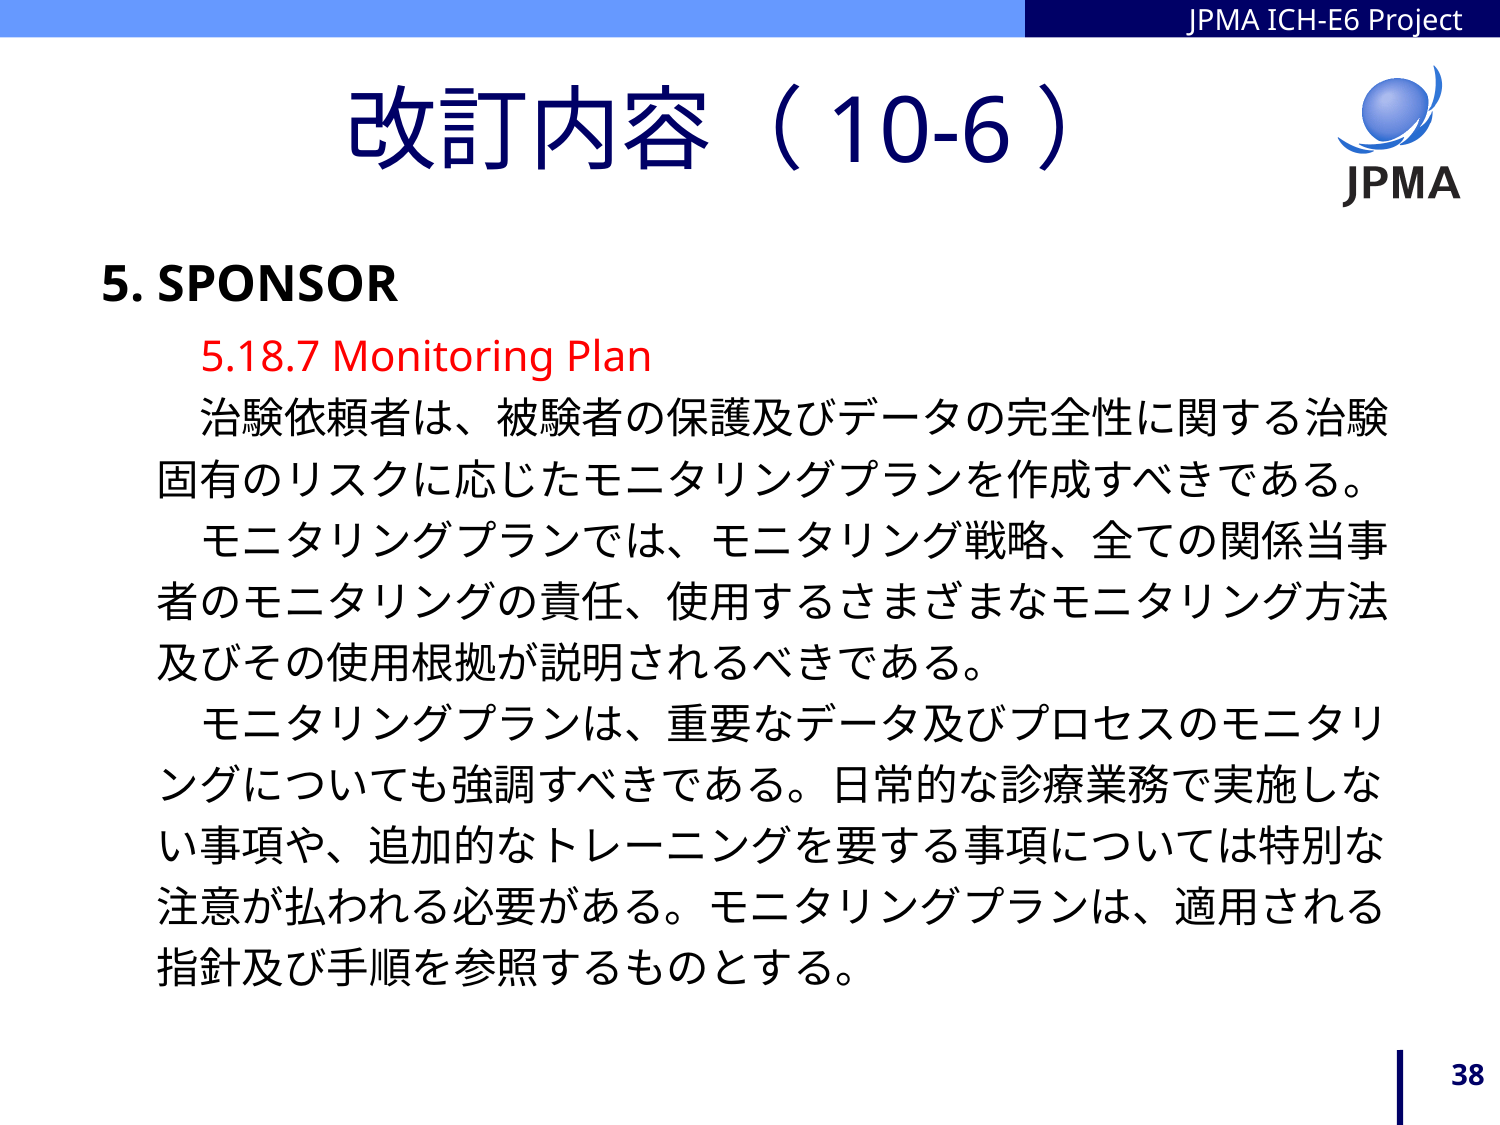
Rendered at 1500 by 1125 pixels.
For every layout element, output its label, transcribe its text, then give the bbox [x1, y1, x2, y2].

text_box 改訂内容（10-6） [99, 71, 1323, 180]
list 5. SPONSOR 5.18.7 Monitoring Plan 治験依頼者は、被験者の保護及びデータの完全性に関する治験固有のリスクに応じたモニタリングプランを作成すべきである。 モニタリングプランでは、モニタリング戦略、全ての関係当事者のモニタリングの責任、使用するさまざまなモニタリング方法及びその使用根拠が説明されるべきである。 モニタリングプランは、重要なデータ及びプロセスのモニタリングについても強調すべきである。日常的な診療業務で実施しない事項や、追加的なトレーニングを要する事項については特別な注意が払われる必要がある。モニタリングプランは、適用される指針及び手順を参照するものとする。 [86, 231, 1412, 1071]
picture [1328, 54, 1481, 209]
slide_number 38 [1187, 1048, 1500, 1124]
